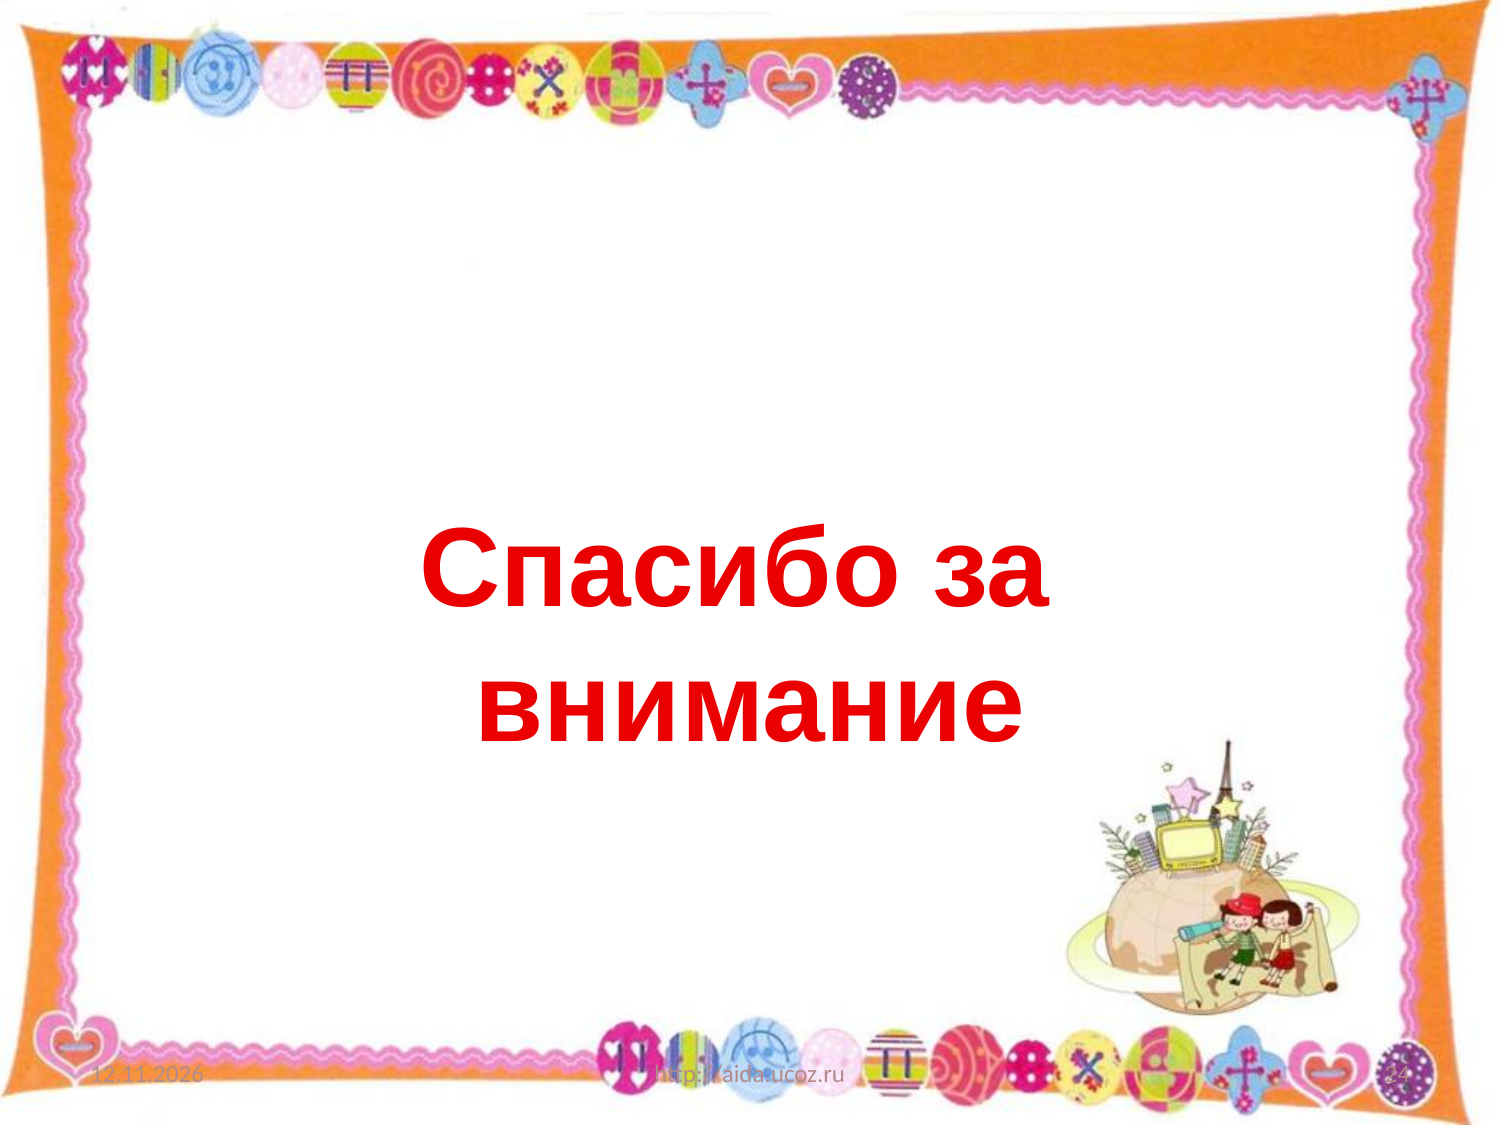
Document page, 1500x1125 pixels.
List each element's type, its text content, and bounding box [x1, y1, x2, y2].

footer http://aida.ucoz.ru [512, 1042, 988, 1103]
text_box Спасибо за внимание [404, 486, 1096, 772]
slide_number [75, 1042, 425, 1103]
slide_number 24 [1074, 1042, 1425, 1103]
picture [0, 0, 1500, 1125]
